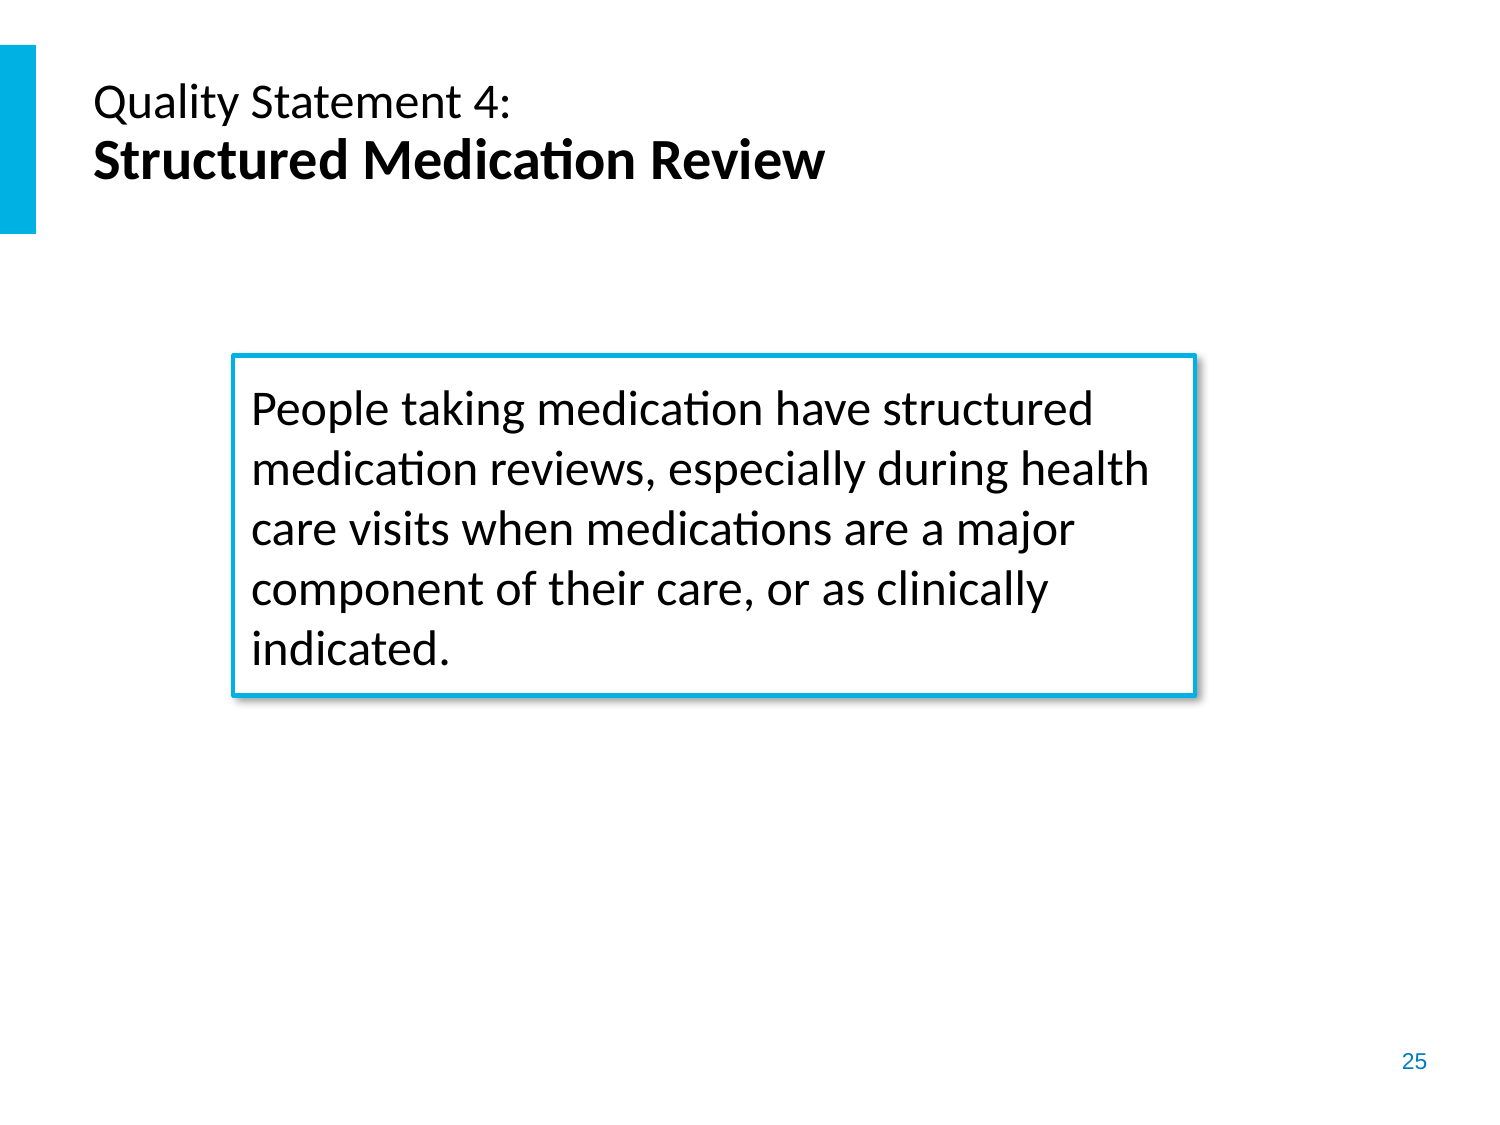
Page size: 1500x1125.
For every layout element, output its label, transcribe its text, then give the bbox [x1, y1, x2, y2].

text_box People taking medication have structured medication reviews, especially during health care visits when medications are a major component of their care, or as clinically indicated. [233, 355, 1196, 696]
title Quality Statement 4: Structured Medication Review [78, 68, 1311, 212]
